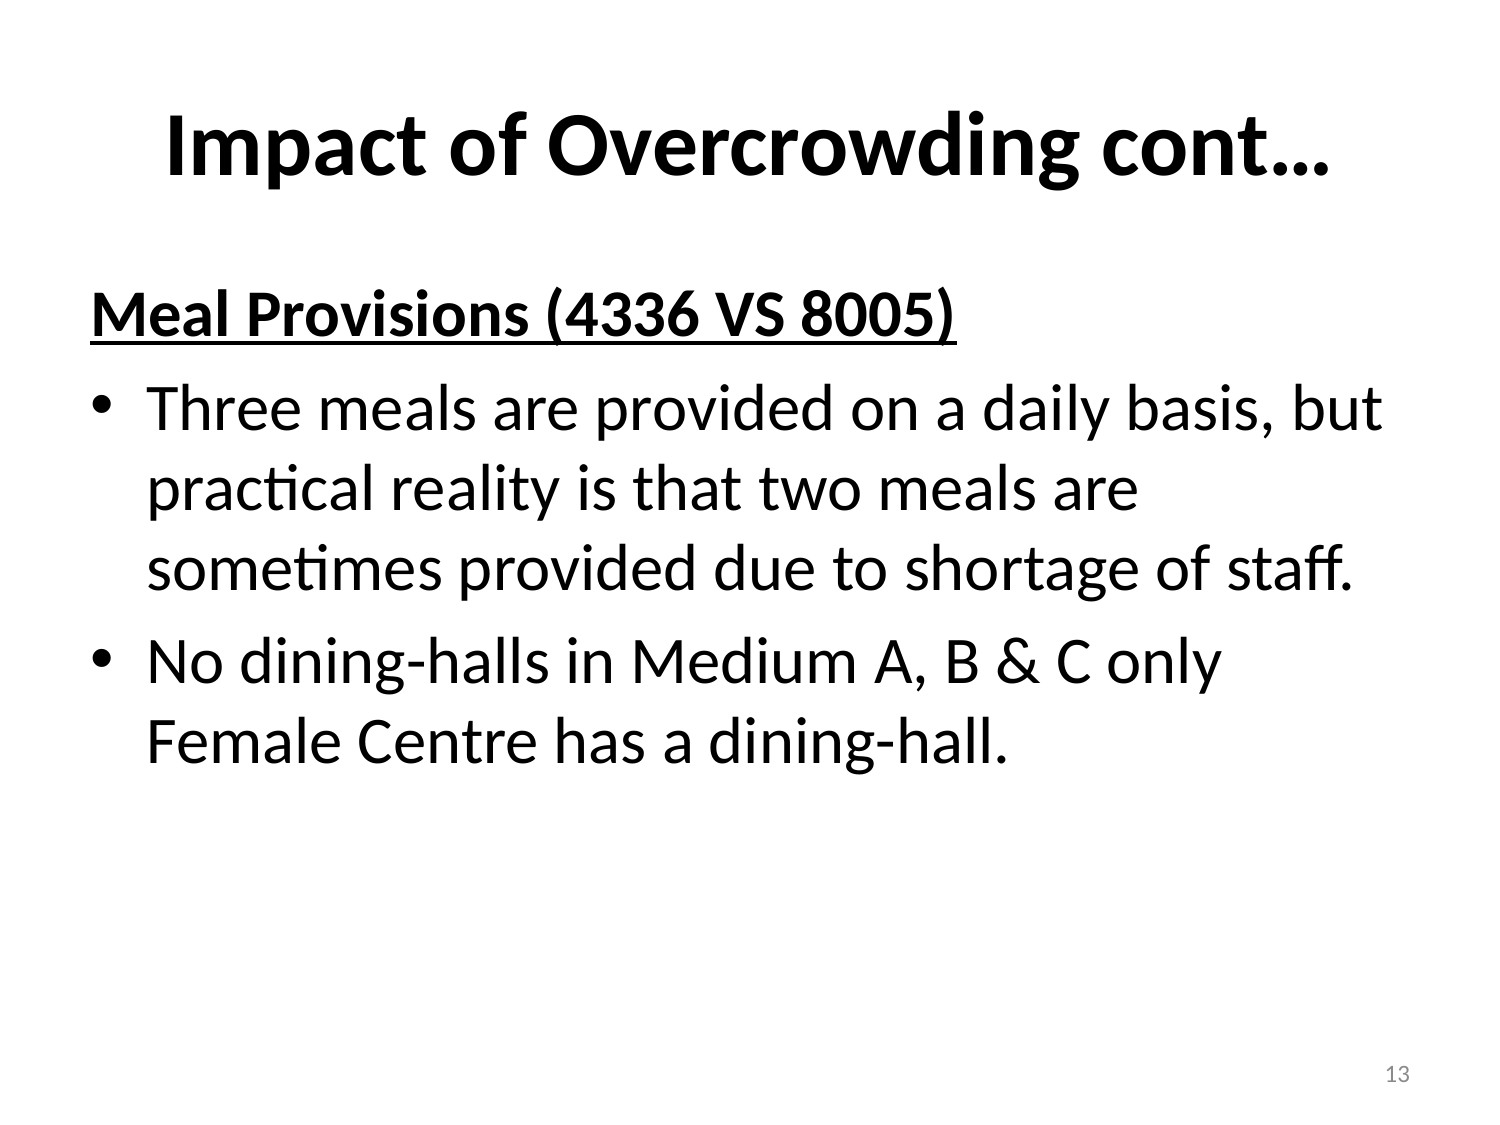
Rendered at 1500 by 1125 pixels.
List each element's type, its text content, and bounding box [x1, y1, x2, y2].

title Impact of Overcrowding cont… [75, 45, 1425, 233]
slide_number 13 [1074, 1042, 1425, 1103]
list Meal Provisions (4336 VS 8005) Three meals are provided on a daily basis, but practical reality is that two meals are sometimes provided due to shortage of staff. No dining-halls in Medium A, B & C only Female Centre has a dining-hall. [75, 262, 1425, 1005]
